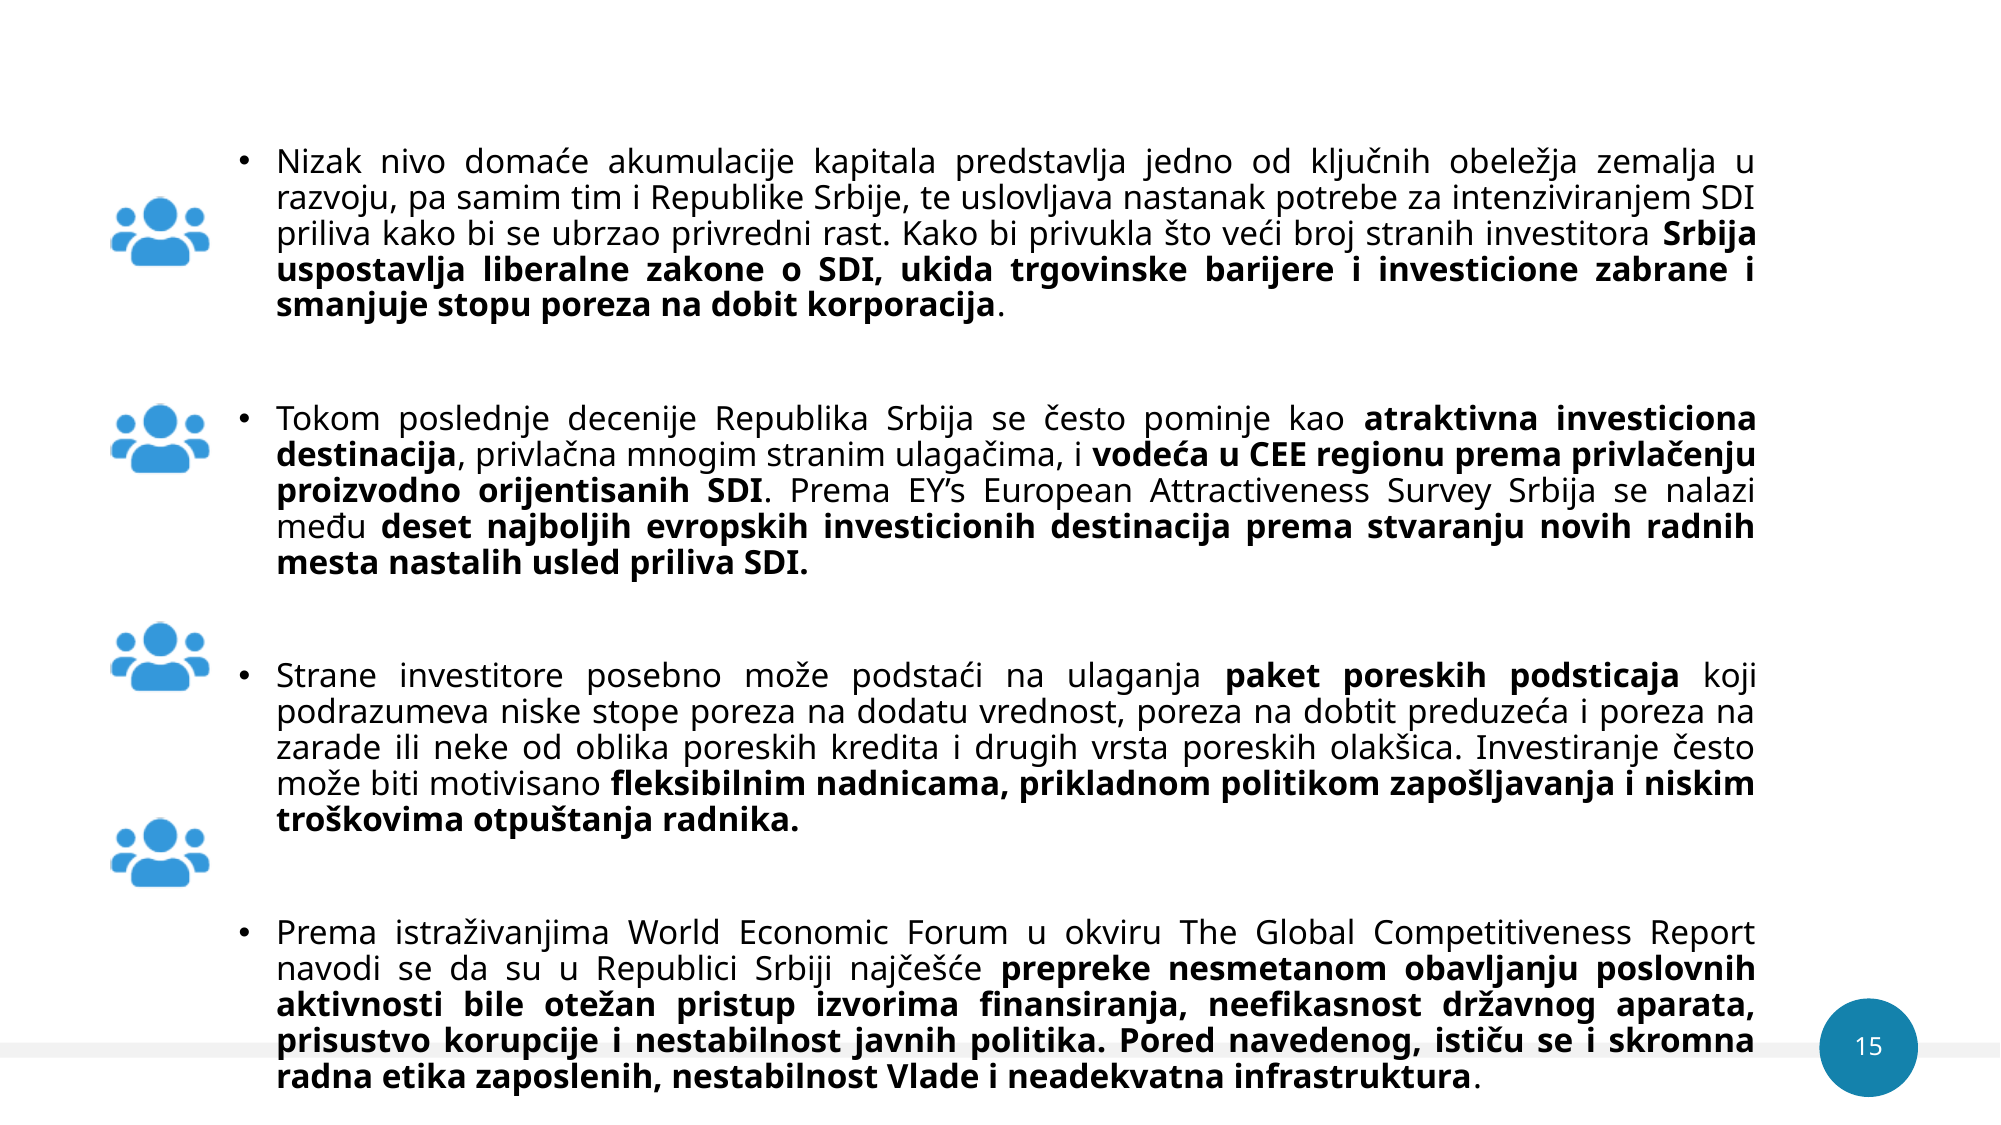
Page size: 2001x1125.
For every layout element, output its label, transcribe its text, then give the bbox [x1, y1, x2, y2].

list Nizak nivo domaće akumulacije kapitala predstavlja jedno od ključnih obeležja zemalja u razvoju, pa samim tim i Republike Srbije, te uslovljava nastanak potrebe za intenziviranjem SDI priliva kako bi se ubrzao privredni rast. Kako bi privukla što veći broj stranih investitora Srbija uspostavlja liberalne zakone o SDI, ukida trgovinske barijere i investicione zabrane i smanjuje stopu poreza na dobit korporacija. Tokom poslednje decenije Republika Srbija se često pominje kao atraktivna investiciona destinacija, privlačna mnogim stranim ulagačima, i vodeća u CEE regionu prema privlačenju proizvodno orijentisanih SDI. Prema EY’s European Attractiveness Survey Srbija se nalazi među deset najboljih evropskih investicionih destinacija prema stvaranju novih radnih mesta nastalih usled priliva SDI. Strane investitore posebno može podstaći na ulaganja paket poreskih podsticaja koji podrazumeva niske stope poreza na dodatu vrednost, poreza na dobtit preduzeća i poreza na zarade ili neke od oblika poreskih kredita i drugih vrsta poreskih olakšica. Investiranje često može biti motivisano fleksibilnim nadnicama, prikladnom politikom zapošljavanja i niskim troškovima otpuštanja radnika. Prema istraživanjima World Economic Forum u okviru The Global Competitiveness Report navodi se da su u Republici Srbiji najčešće prepreke nesmetanom obavljanju poslovnih aktivnosti bile otežan pristup izvorima finansiranja, neefikasnost državnog aparata, prisustvo korupcije i nestabilnost javnih politika. Pored navedenog, ističu se i skromna radna etika zaposlenih, nestabilnost Vlade i neadekvatna infrastruktura. [238, 137, 1758, 1043]
picture [92, 164, 229, 301]
picture [92, 371, 229, 508]
picture [92, 589, 229, 726]
picture [92, 785, 229, 922]
